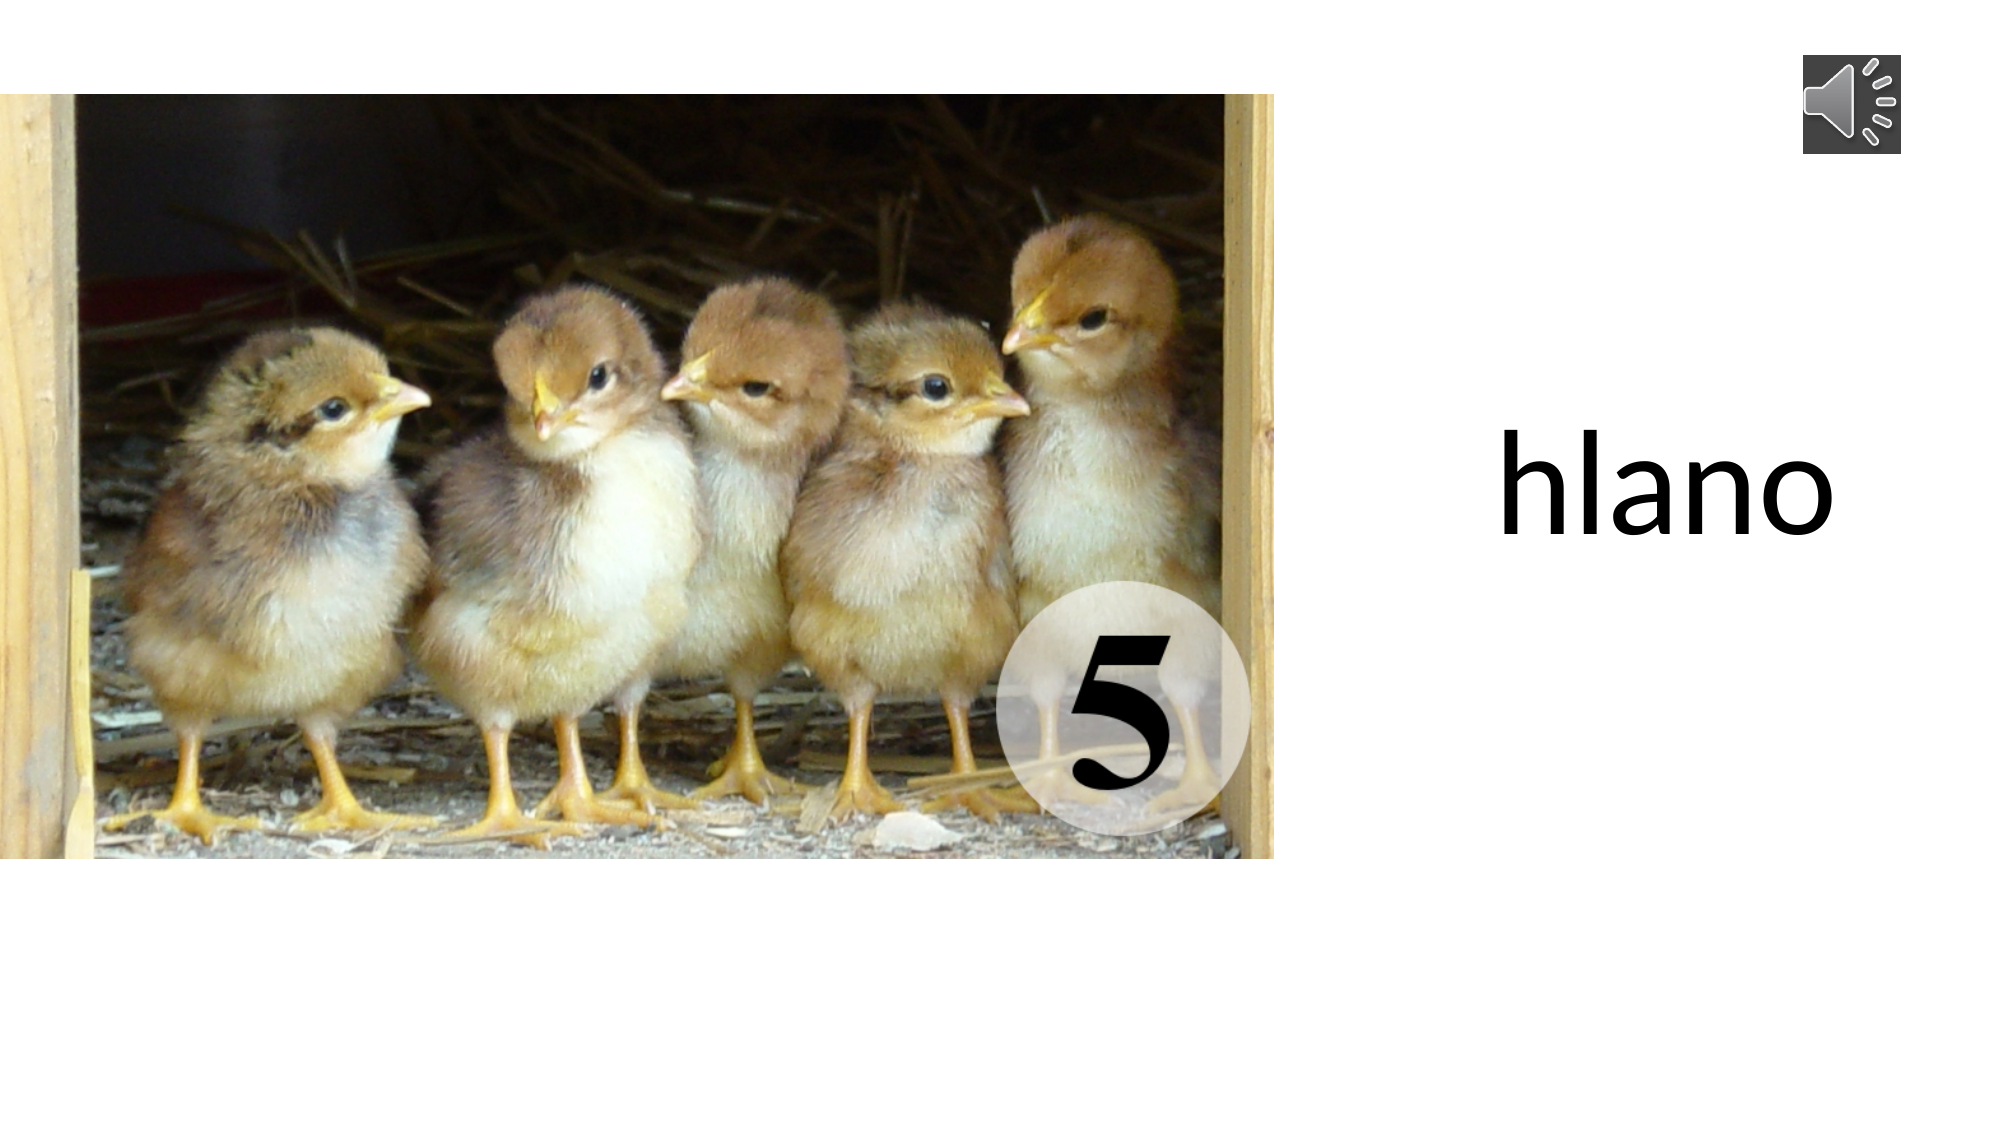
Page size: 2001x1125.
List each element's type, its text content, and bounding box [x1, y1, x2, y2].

picture [0, 94, 1274, 859]
picture [1802, 54, 1903, 155]
text_box hlano [1479, 377, 2000, 573]
